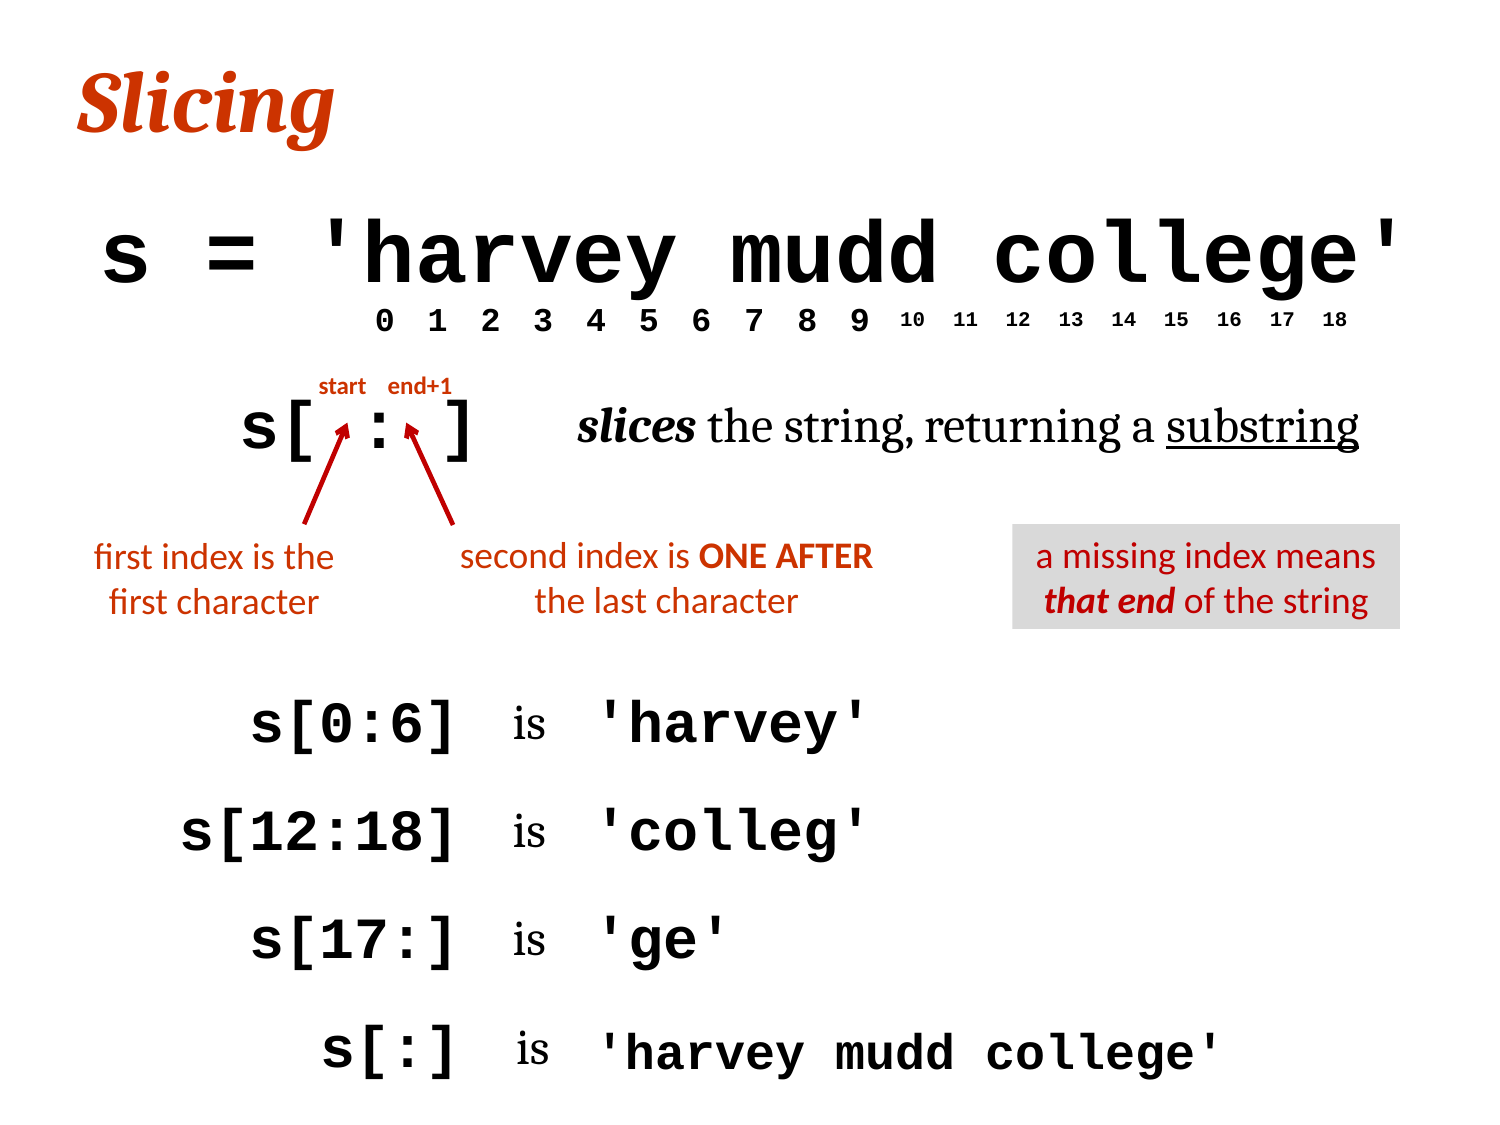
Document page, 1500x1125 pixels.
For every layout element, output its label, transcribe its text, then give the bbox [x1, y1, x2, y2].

text_box 3 [505, 290, 558, 346]
text_box 6 [664, 290, 716, 346]
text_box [303, 422, 348, 525]
text_box 17 [1244, 298, 1297, 339]
text_box 13 [1033, 298, 1086, 339]
text_box 8 [769, 290, 822, 346]
text_box 16 [1191, 298, 1244, 339]
text_box 5 [611, 290, 664, 346]
text_box 11 [928, 298, 980, 339]
text_box s[ : ] [224, 374, 588, 470]
text_box 2 [453, 290, 505, 346]
text_box s[0:6] [234, 676, 475, 762]
text_box s[12:18] [164, 784, 475, 870]
text_box is [497, 790, 561, 865]
text_box s = 'harvey mudd college' [37, 187, 1475, 308]
text_box slices the string, returning a substring [562, 384, 1438, 460]
text_box start [268, 362, 345, 408]
text_box second index is ONE AFTER the last character [424, 524, 909, 629]
text_box 10 [875, 298, 928, 339]
text_box is [497, 898, 561, 974]
text_box 12 [980, 298, 1033, 339]
text_box 15 [1138, 298, 1191, 339]
text_box 18 [1297, 298, 1373, 339]
text_box a missing index means that end of the string [1012, 524, 1400, 629]
text_box 'colleg' [578, 784, 889, 870]
text_box 7 [716, 290, 769, 346]
text_box 'harvey mudd college' [580, 1011, 1241, 1087]
text_box is [497, 681, 561, 757]
text_box 0 [347, 290, 400, 346]
text_box 14 [1086, 298, 1138, 339]
text_box 4 [558, 290, 611, 346]
text_box 'harvey' [578, 676, 889, 762]
text_box s[:] [304, 1001, 475, 1087]
text_box end+1 [345, 362, 494, 408]
text_box first index is the first character [66, 524, 363, 630]
text_box is [501, 1006, 565, 1082]
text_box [405, 422, 454, 526]
text_box Slicing [62, 37, 425, 158]
text_box s[17:] [234, 893, 475, 978]
text_box 1 [400, 290, 453, 346]
text_box 9 [822, 290, 898, 346]
text_box 'ge' [578, 893, 749, 978]
